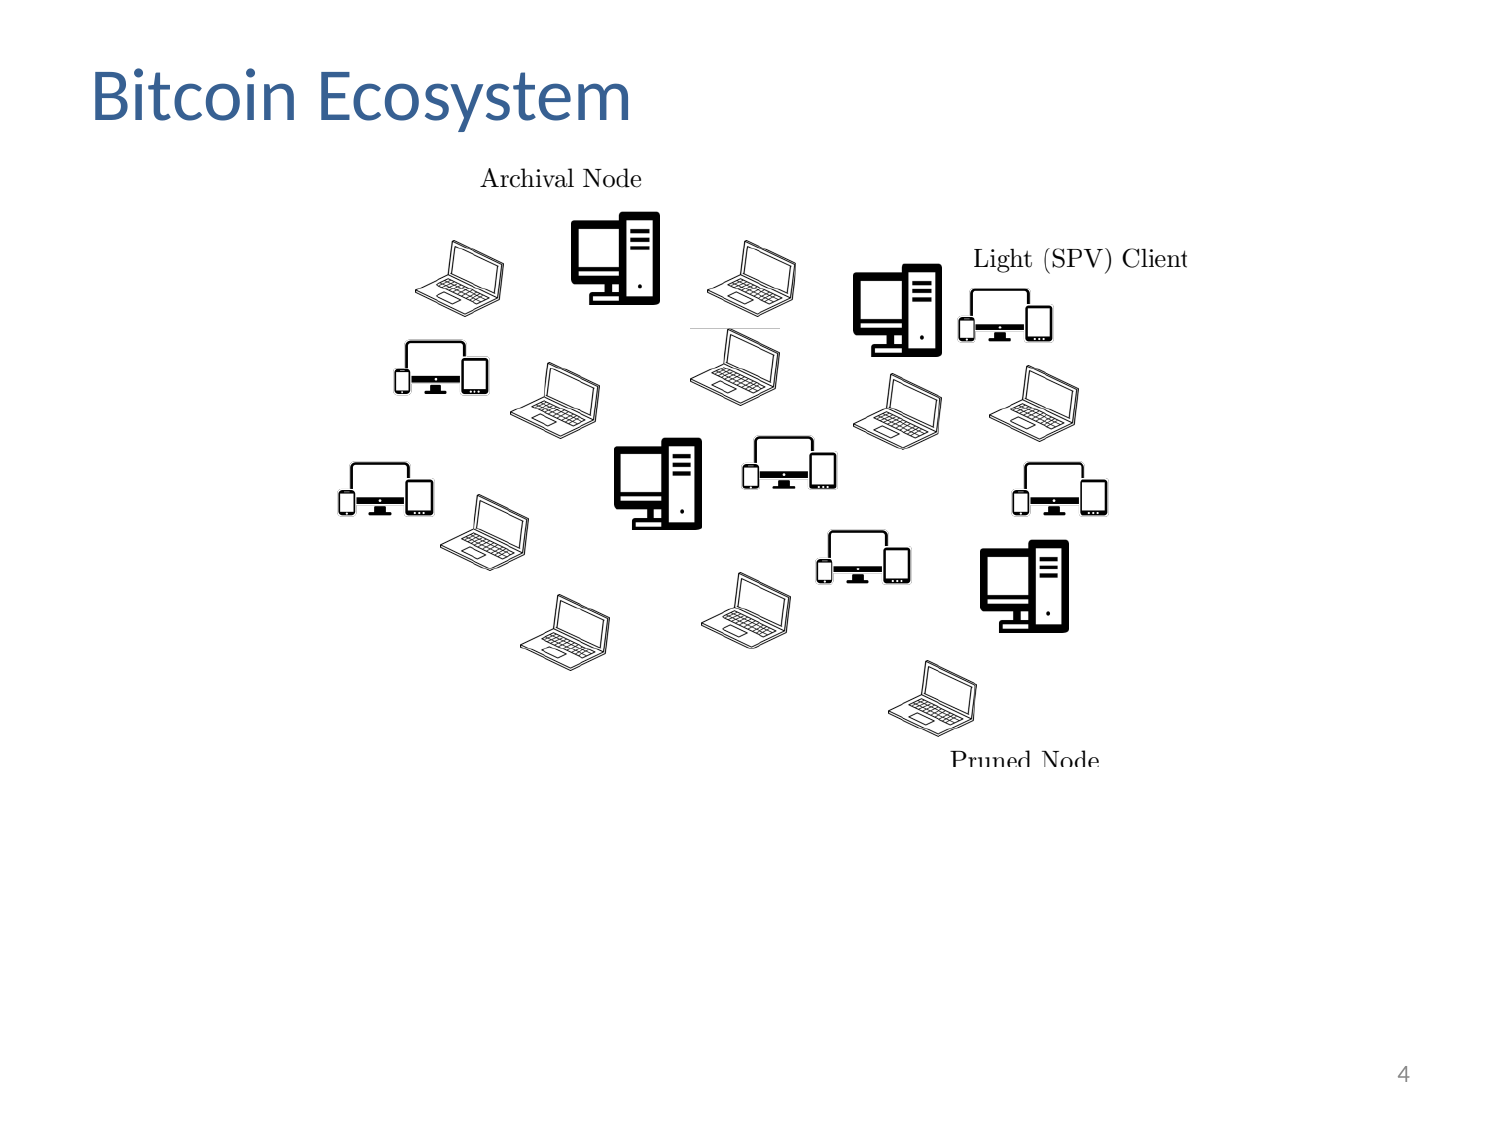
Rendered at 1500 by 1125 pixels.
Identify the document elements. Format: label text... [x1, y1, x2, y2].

title Bitcoin Ecosystem [75, 0, 1425, 185]
picture [329, 168, 1188, 768]
slide_number 4 [1074, 1042, 1425, 1103]
